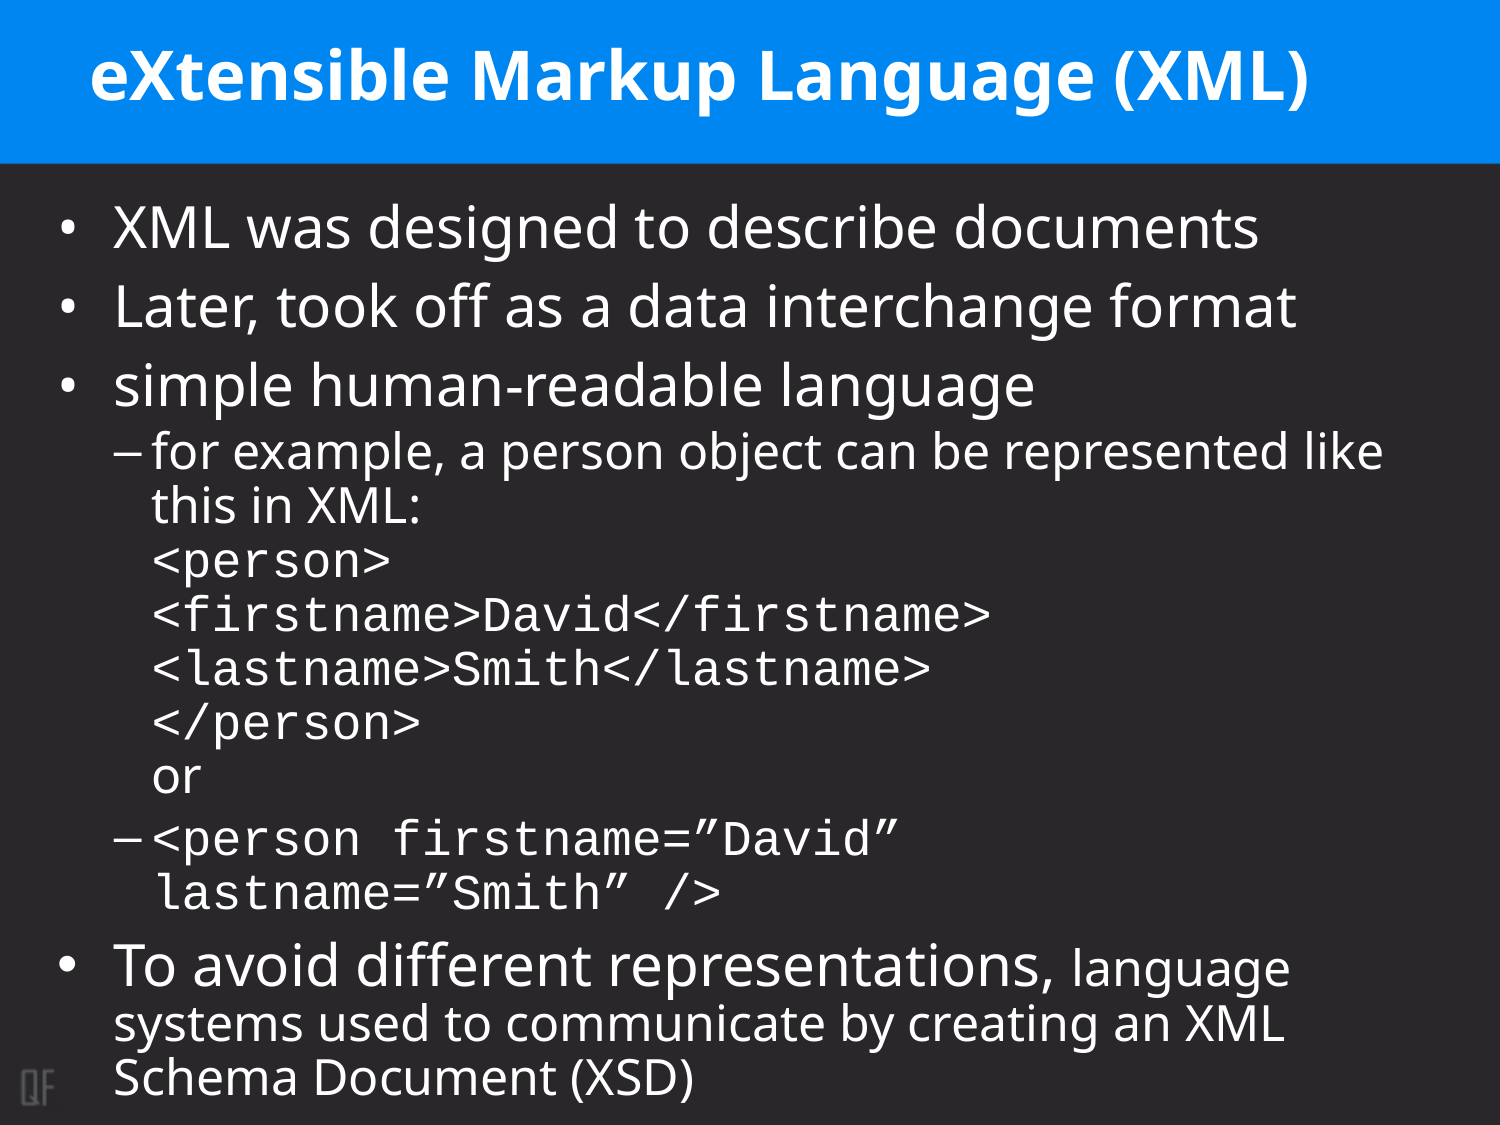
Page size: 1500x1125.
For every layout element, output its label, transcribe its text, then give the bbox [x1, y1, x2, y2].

picture [0, 0, 1500, 1125]
list XML was designed to describe documents Later, took off as a data interchange format simple human-readable language for example, a person object can be represented like this in XML: <person> <firstname>David</firstname> <lastname>Smith</lastname> </person> or <person firstname=”David” lastname=”Smith” /> To avoid different representations, language systems used to communicate by creating an XML Schema Document (XSD) [42, 191, 1463, 1088]
title eXtensible Markup Language (XML) [74, 15, 1425, 141]
